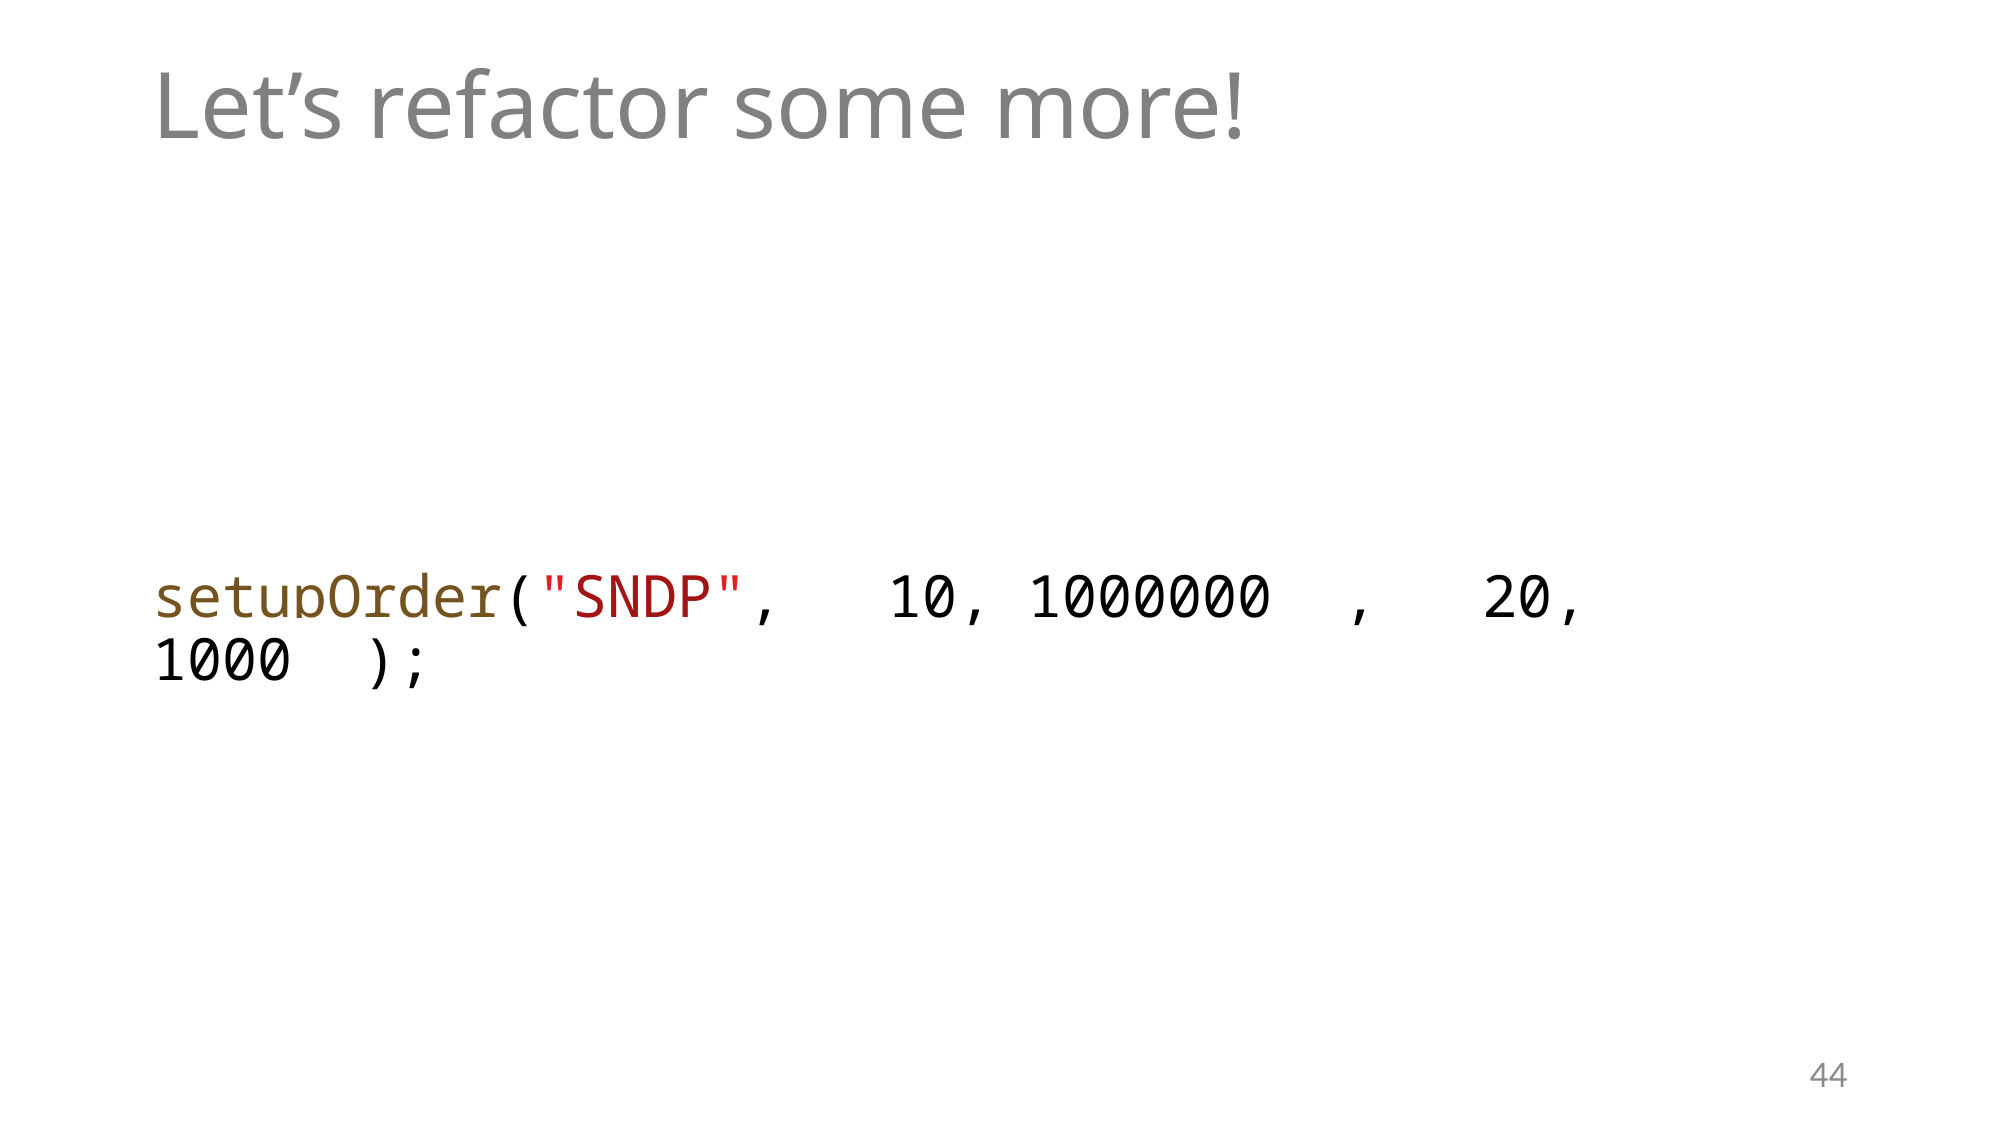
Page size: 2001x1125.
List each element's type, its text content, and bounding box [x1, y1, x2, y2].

title Let’s refactor some more! [137, 0, 1863, 217]
list setupOrder("SNDP", { 10, 1000000 }, { 20, 1000 }); [137, 217, 1863, 1043]
slide_number 44 [1412, 1042, 1863, 1103]
